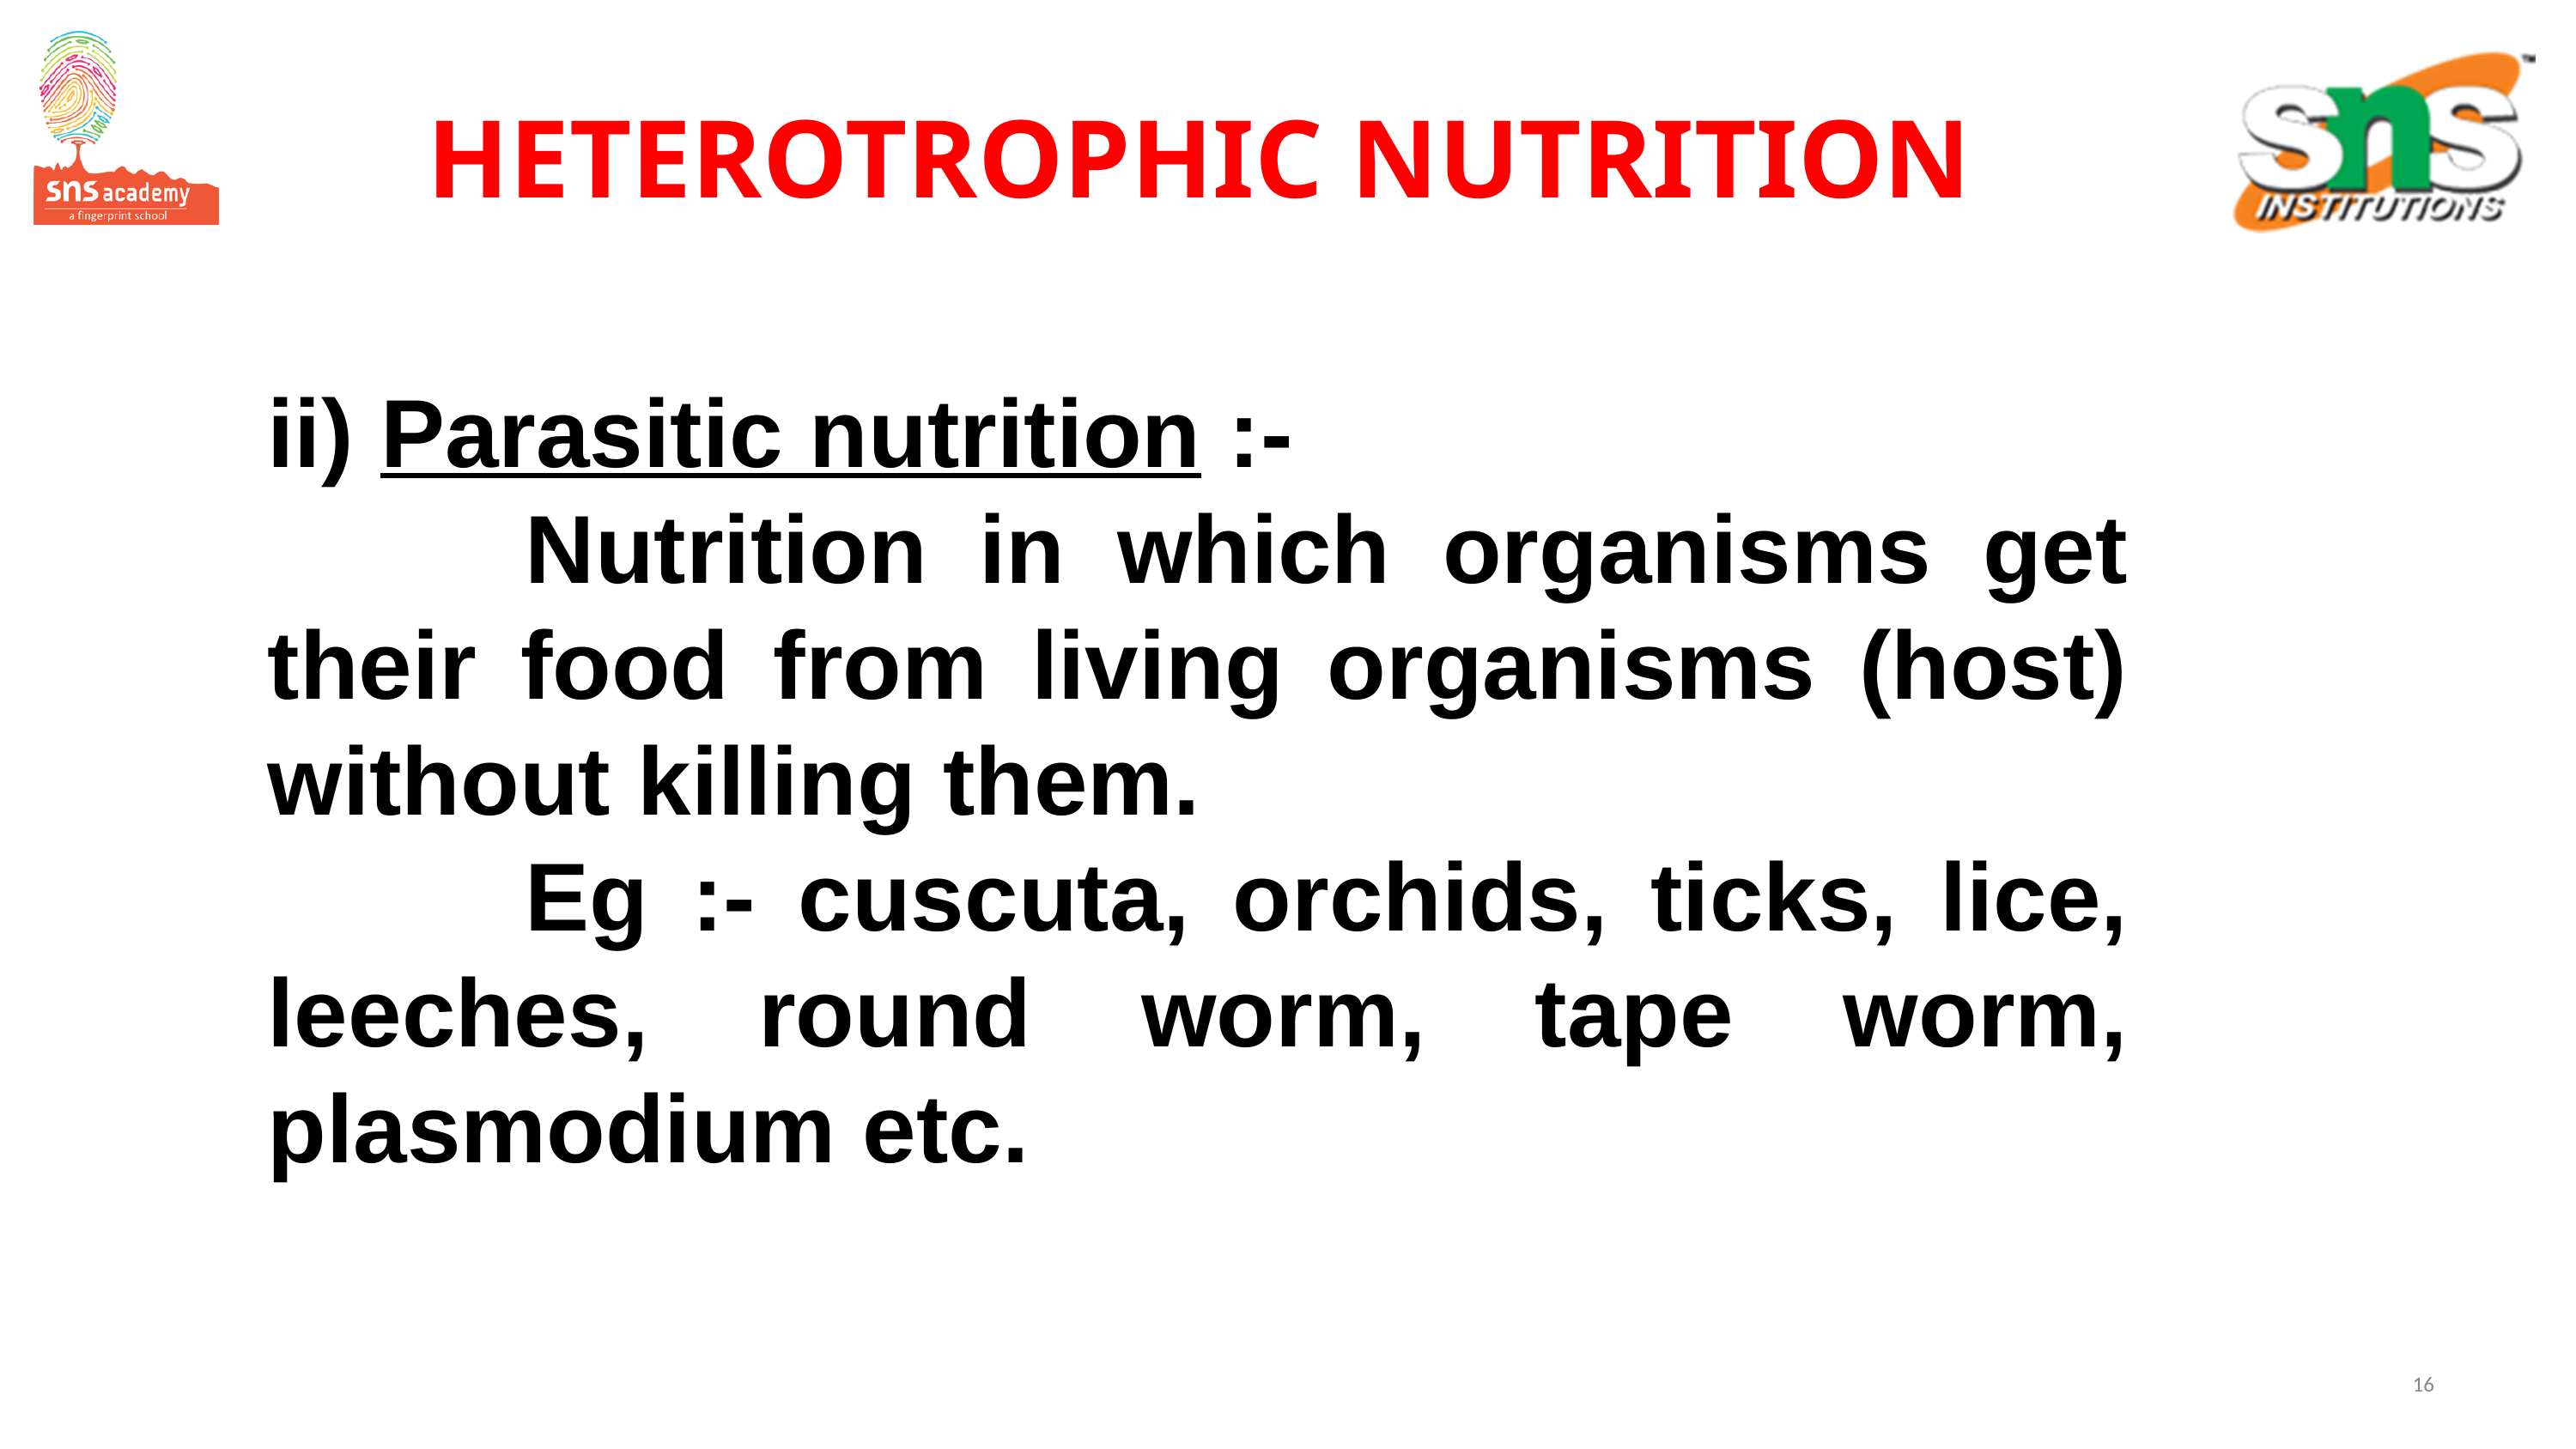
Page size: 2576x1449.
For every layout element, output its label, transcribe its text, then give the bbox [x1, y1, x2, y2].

text_box ii) Parasitic nutrition :- Nutrition in which organisms get their food from living organisms (host) without killing them. Eg :- cuscuta, orchids, ticks, lice, leeches, round worm, tape worm, plasmodium etc. [254, 364, 2142, 1189]
text_box HETEROTROPHIC NUTRITION [254, 83, 2145, 226]
picture [2233, 50, 2536, 233]
slide_number ‹#› [2146, 1357, 2447, 1410]
picture [33, 31, 219, 225]
